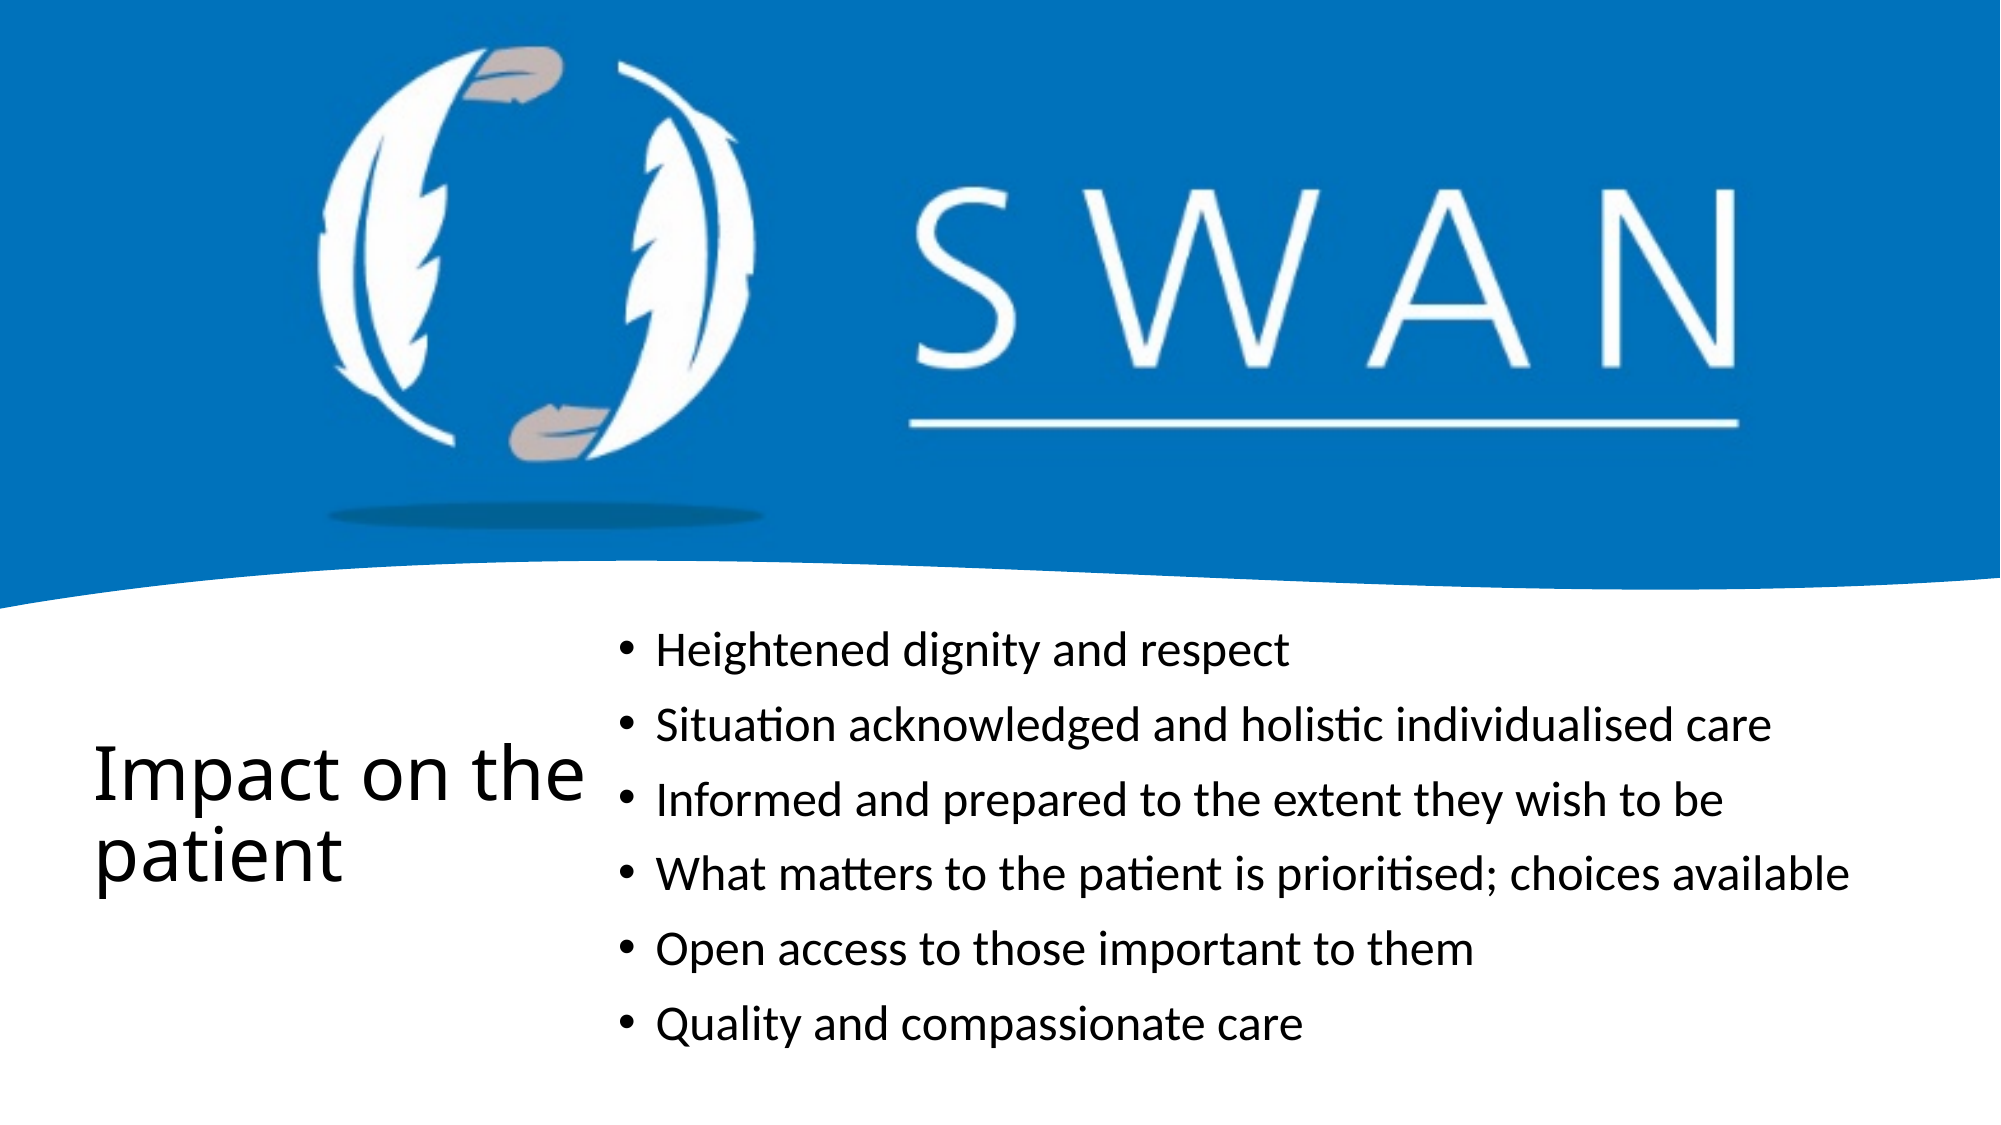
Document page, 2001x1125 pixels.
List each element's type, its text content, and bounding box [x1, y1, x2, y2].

picture [0, 0, 2000, 609]
list Heightened dignity and respect Situation acknowledged and holistic individualised care Informed and prepared to the extent they wish to be What matters to the patient is prioritised; choices available Open access to those important to them Quality and compassionate care [603, 615, 1921, 1107]
title Impact on the patient [78, 615, 603, 1018]
